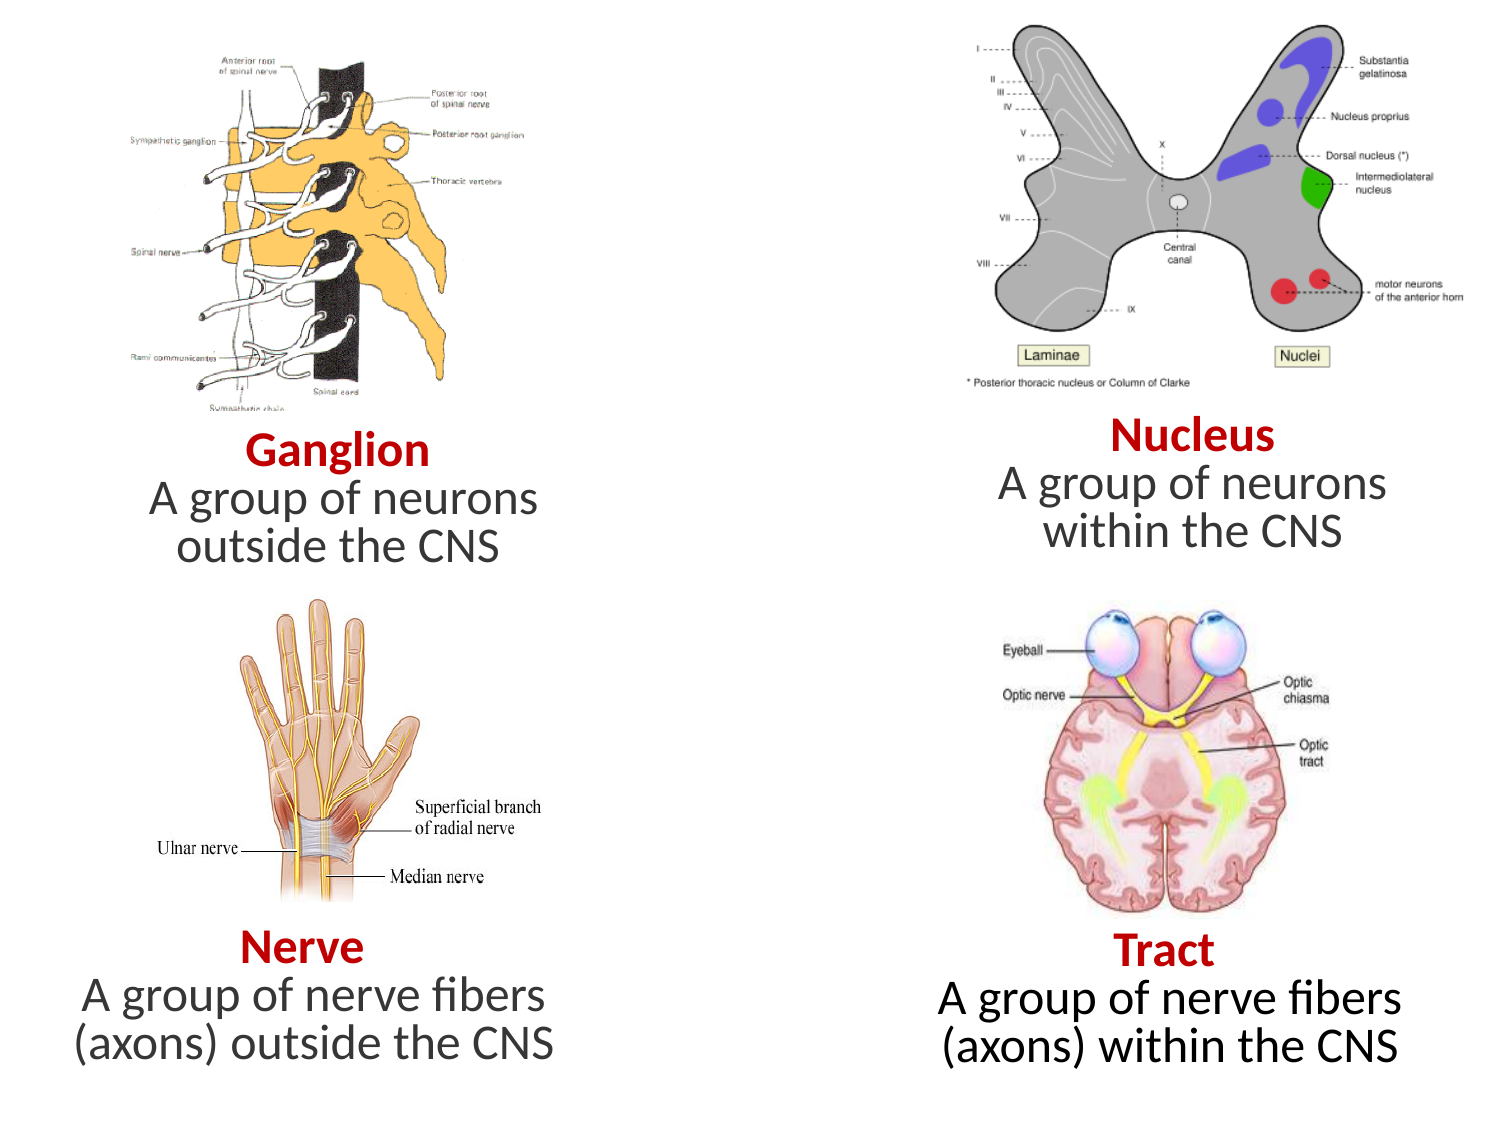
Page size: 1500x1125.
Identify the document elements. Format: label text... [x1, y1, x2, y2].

picture [1002, 599, 1333, 919]
text_box Tract A group of nerve fibers (axons) within the CNS [846, 920, 1494, 1080]
text_box Ganglion A group of neurons outside the CNS [77, 420, 611, 580]
picture [958, 19, 1467, 393]
picture [122, 55, 525, 412]
text_box Nerve A group of nerve fibers (axons) outside the CNS [39, 918, 588, 1077]
picture [150, 594, 546, 903]
text_box Nucleus A group of neurons within the CNS [914, 405, 1471, 564]
